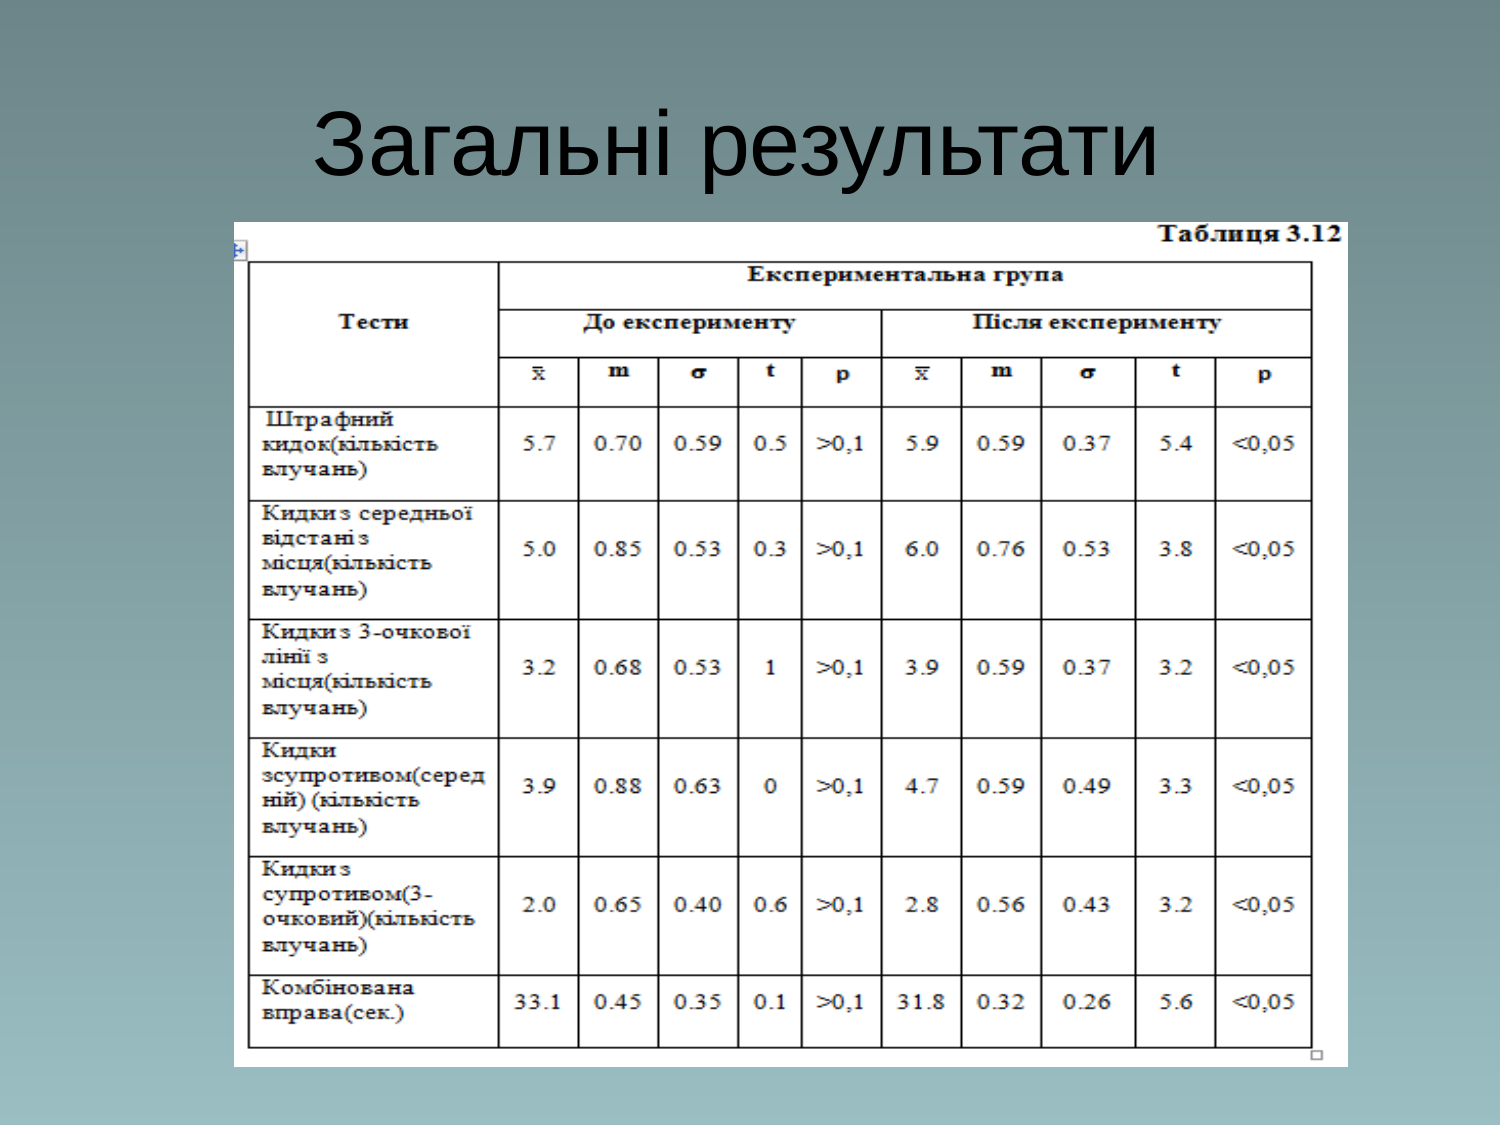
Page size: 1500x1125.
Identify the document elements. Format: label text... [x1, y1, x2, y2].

title Загальні результати [74, 44, 1426, 233]
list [234, 222, 1348, 1067]
